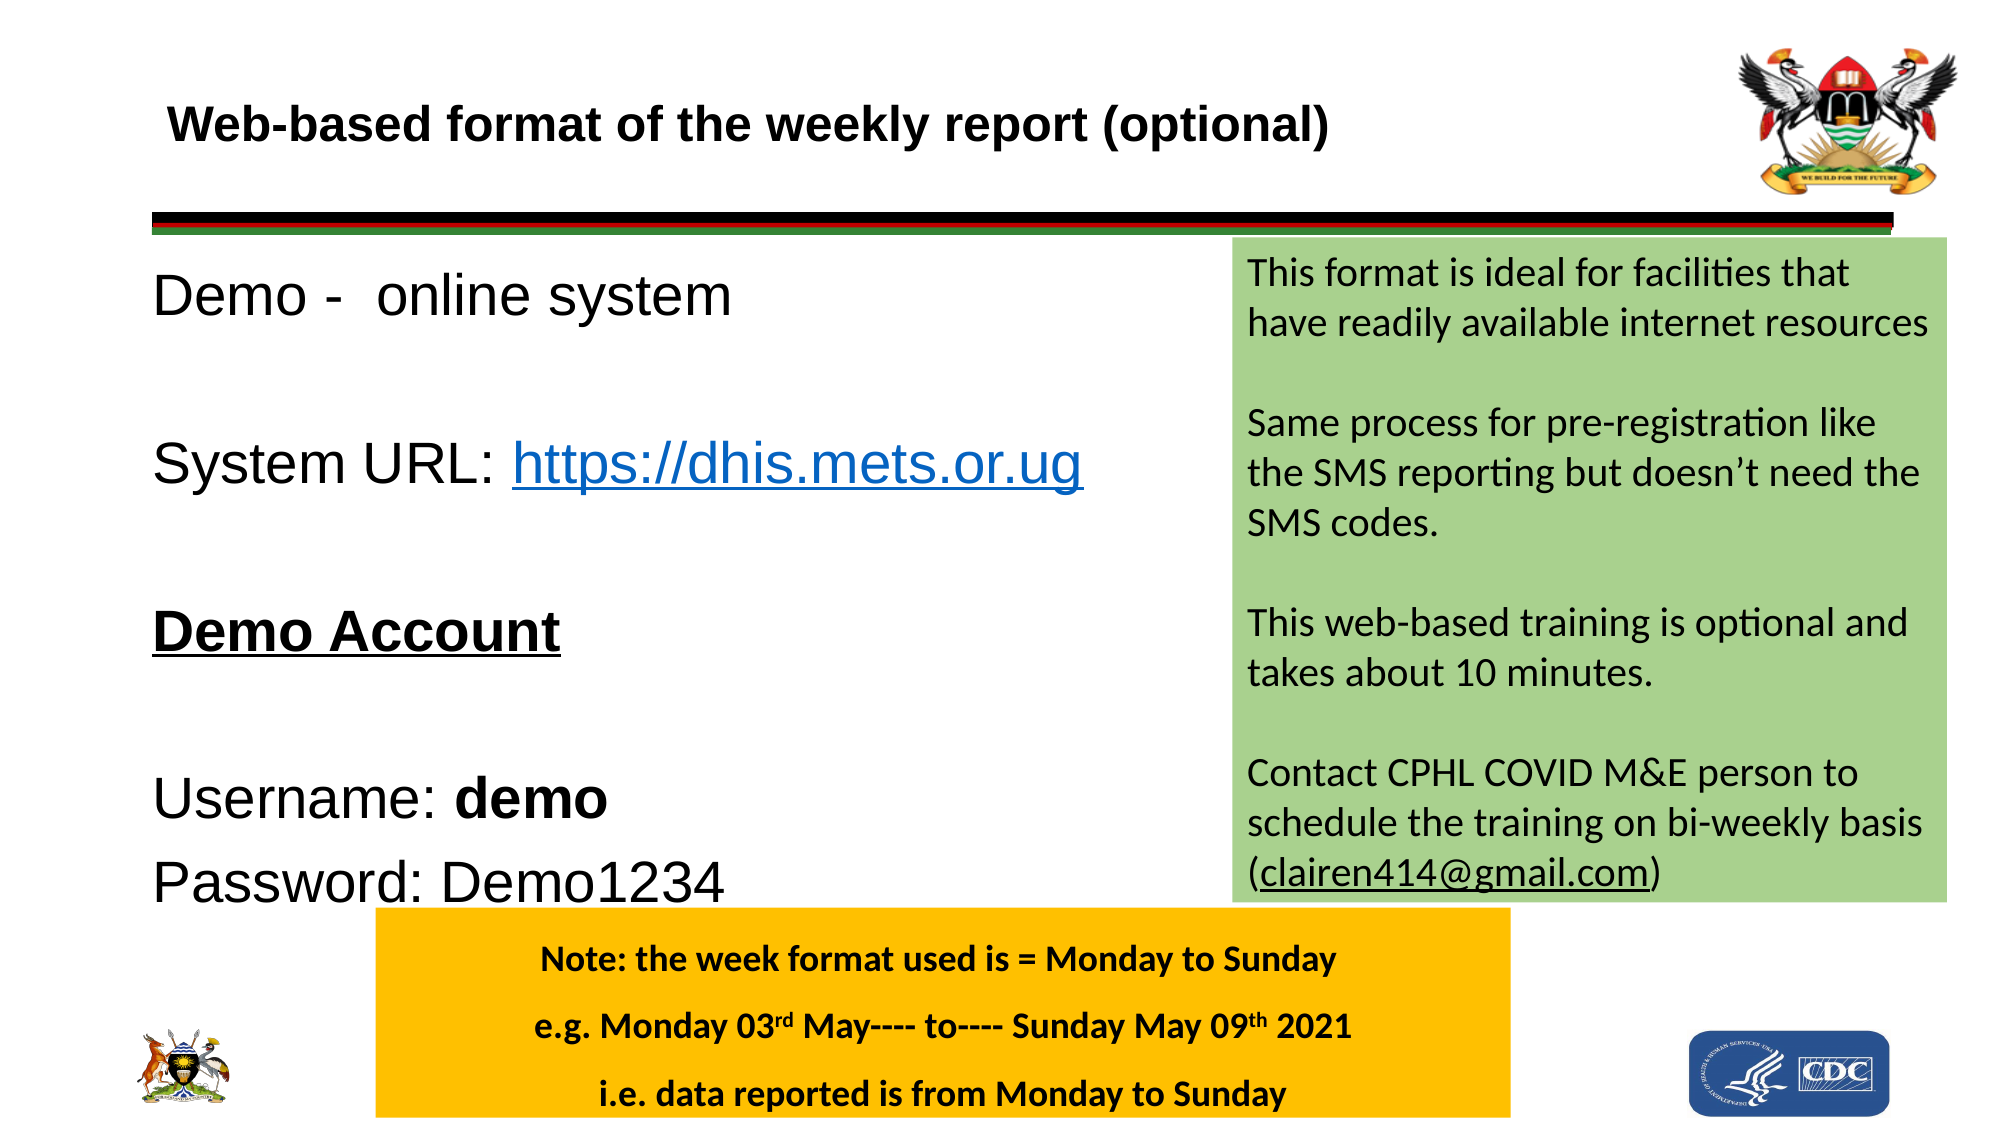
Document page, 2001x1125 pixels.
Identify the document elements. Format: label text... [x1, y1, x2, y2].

text_box Note: the week format used is = Monday to Sunday e.g. Monday 03rd May---- to---- Sunday May 09th 2021 i.e. data reported is from Monday to Sunday [375, 907, 1512, 1119]
text_box This format is ideal for facilities that have readily available internet resources Same process for pre-registration like the SMS reporting but doesn’t need the SMS codes. This web-based training is optional and takes about 10 minutes. Contact CPHL COVID M&E person to schedule the training on bi-weekly basis (clairen414@gmail.com) [1232, 237, 1947, 903]
picture [1687, 1029, 1891, 1118]
picture [137, 1029, 230, 1103]
picture [1724, 26, 1971, 203]
list Demo - online system System URL: https://dhis.mets.or.ug Demo Account Username: demo Password: Demo1234 [137, 258, 1891, 1014]
subtitle Web-based format of the weekly report (optional) [151, 90, 1725, 205]
